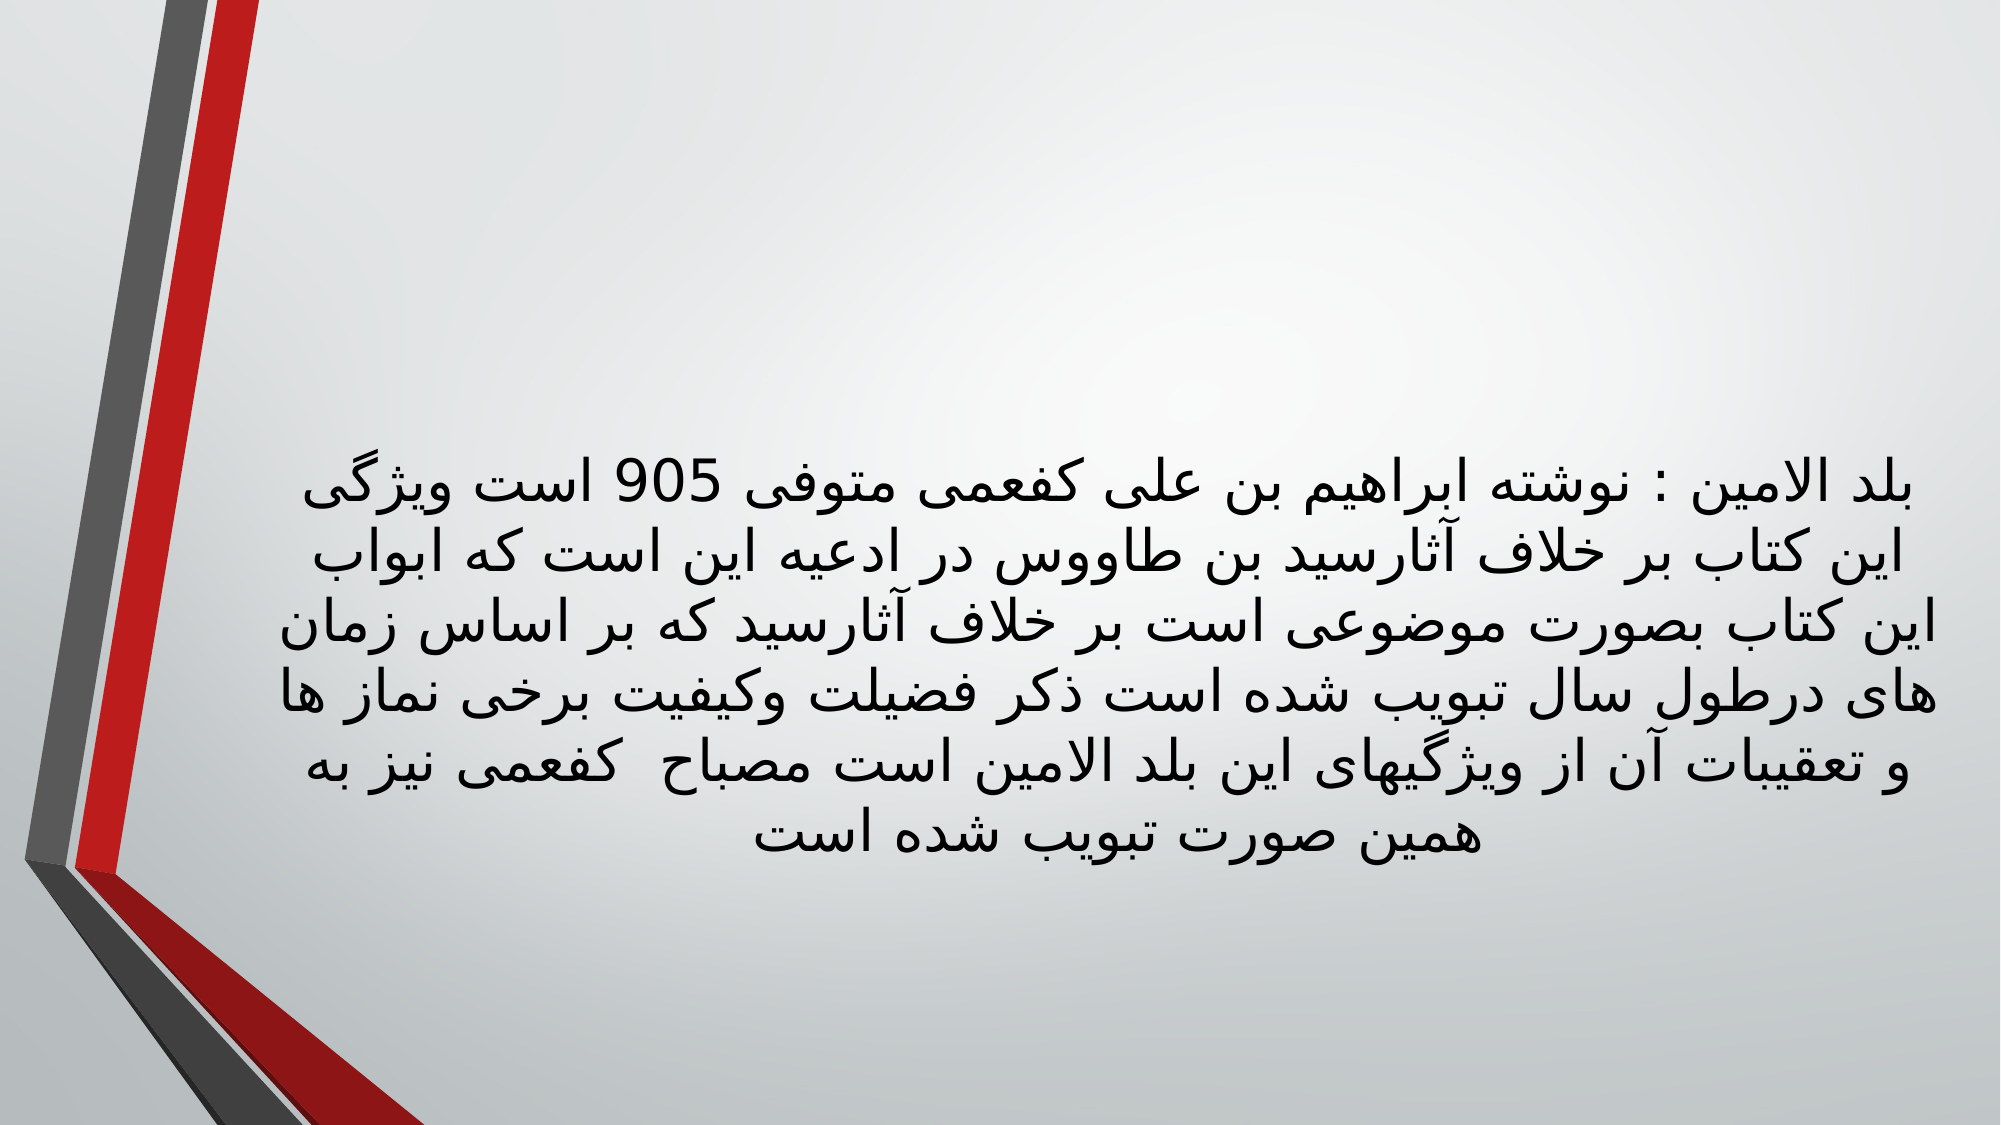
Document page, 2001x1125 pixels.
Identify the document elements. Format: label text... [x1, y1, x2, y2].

text_box بلد الامین : نوشته ابراهیم بن علی کفعمی متوفی 905 است ویژگی این کتاب بر خلاف آثارسید بن طاووس در ادعیه این است که ابواب این کتاب بصورت موضوعی است بر خلاف آثارسید که بر اساس زمان های درطول سال تبویب شده است ذکر فضیلت وکیفیت برخی نماز ها و تعقیبات آن از ویژگیهای این بلد الامین است مصباح کفعمی نیز به همین صورت تبویب شده است [249, 435, 1969, 870]
